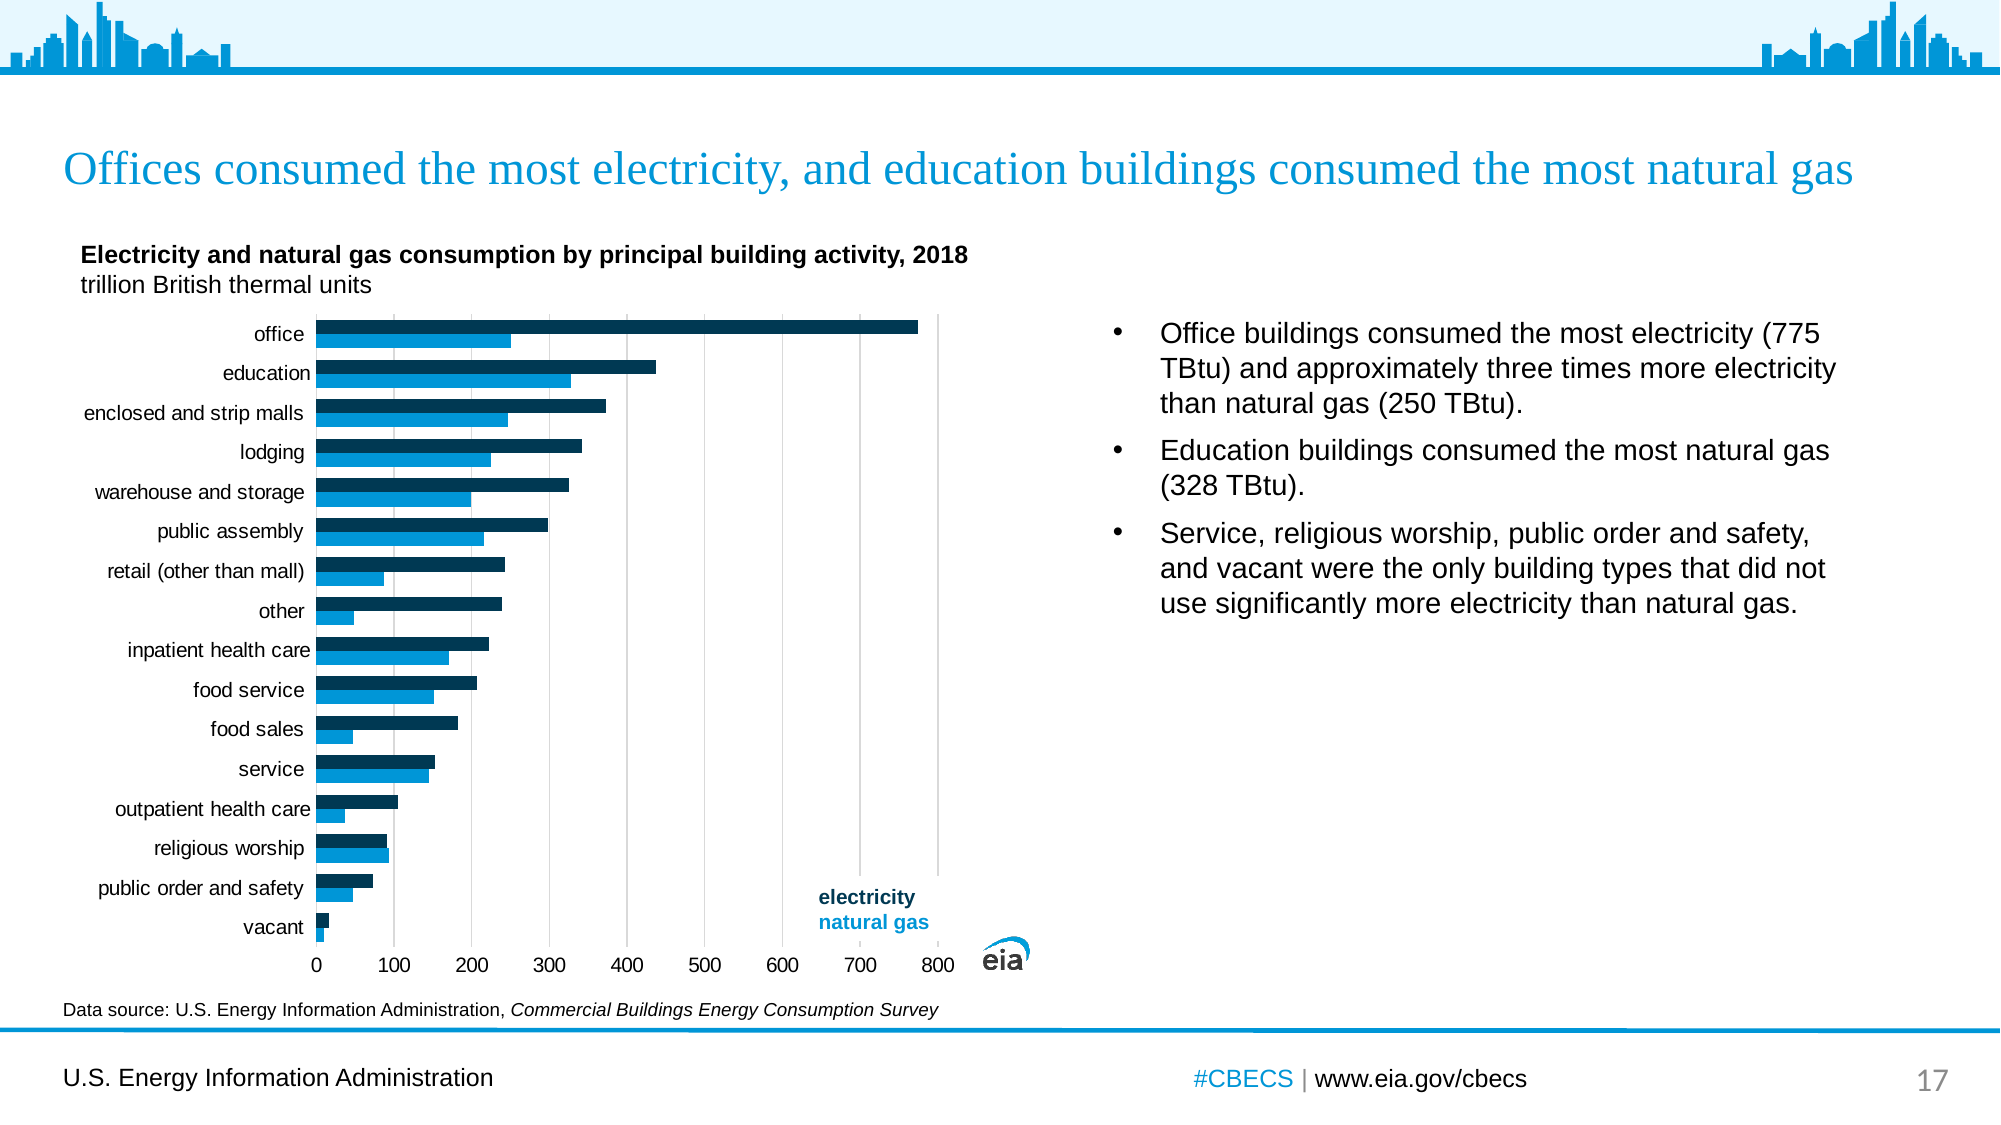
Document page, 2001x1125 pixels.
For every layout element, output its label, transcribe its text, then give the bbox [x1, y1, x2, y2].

slide_number 17 [1886, 1048, 1978, 1109]
text_box Electricity and natural gas consumption by principal building activity, 2018 trillion British thermal units [65, 231, 1026, 306]
chart [65, 300, 973, 991]
text_box Data source: U.S. Energy Information Administration, Commercial Buildings Energy Consumption Survey [48, 990, 1049, 1028]
text_box Office buildings consumed the most electricity (775 TBtu) and approximately three times more electricity than natural gas (250 TBtu). Education buildings consumed the most natural gas (328 TBtu). Service, religious worship, public order and safety, and vacant were the only building types that did not use significantly more electricity than natural gas. [1098, 306, 1869, 627]
title Offices consumed the most electricity, and education buildings consumed the most natural gas [48, 77, 1952, 202]
footer #CBECS | www.eia.gov/cbecs [1023, 1047, 1699, 1107]
picture [981, 934, 1031, 973]
